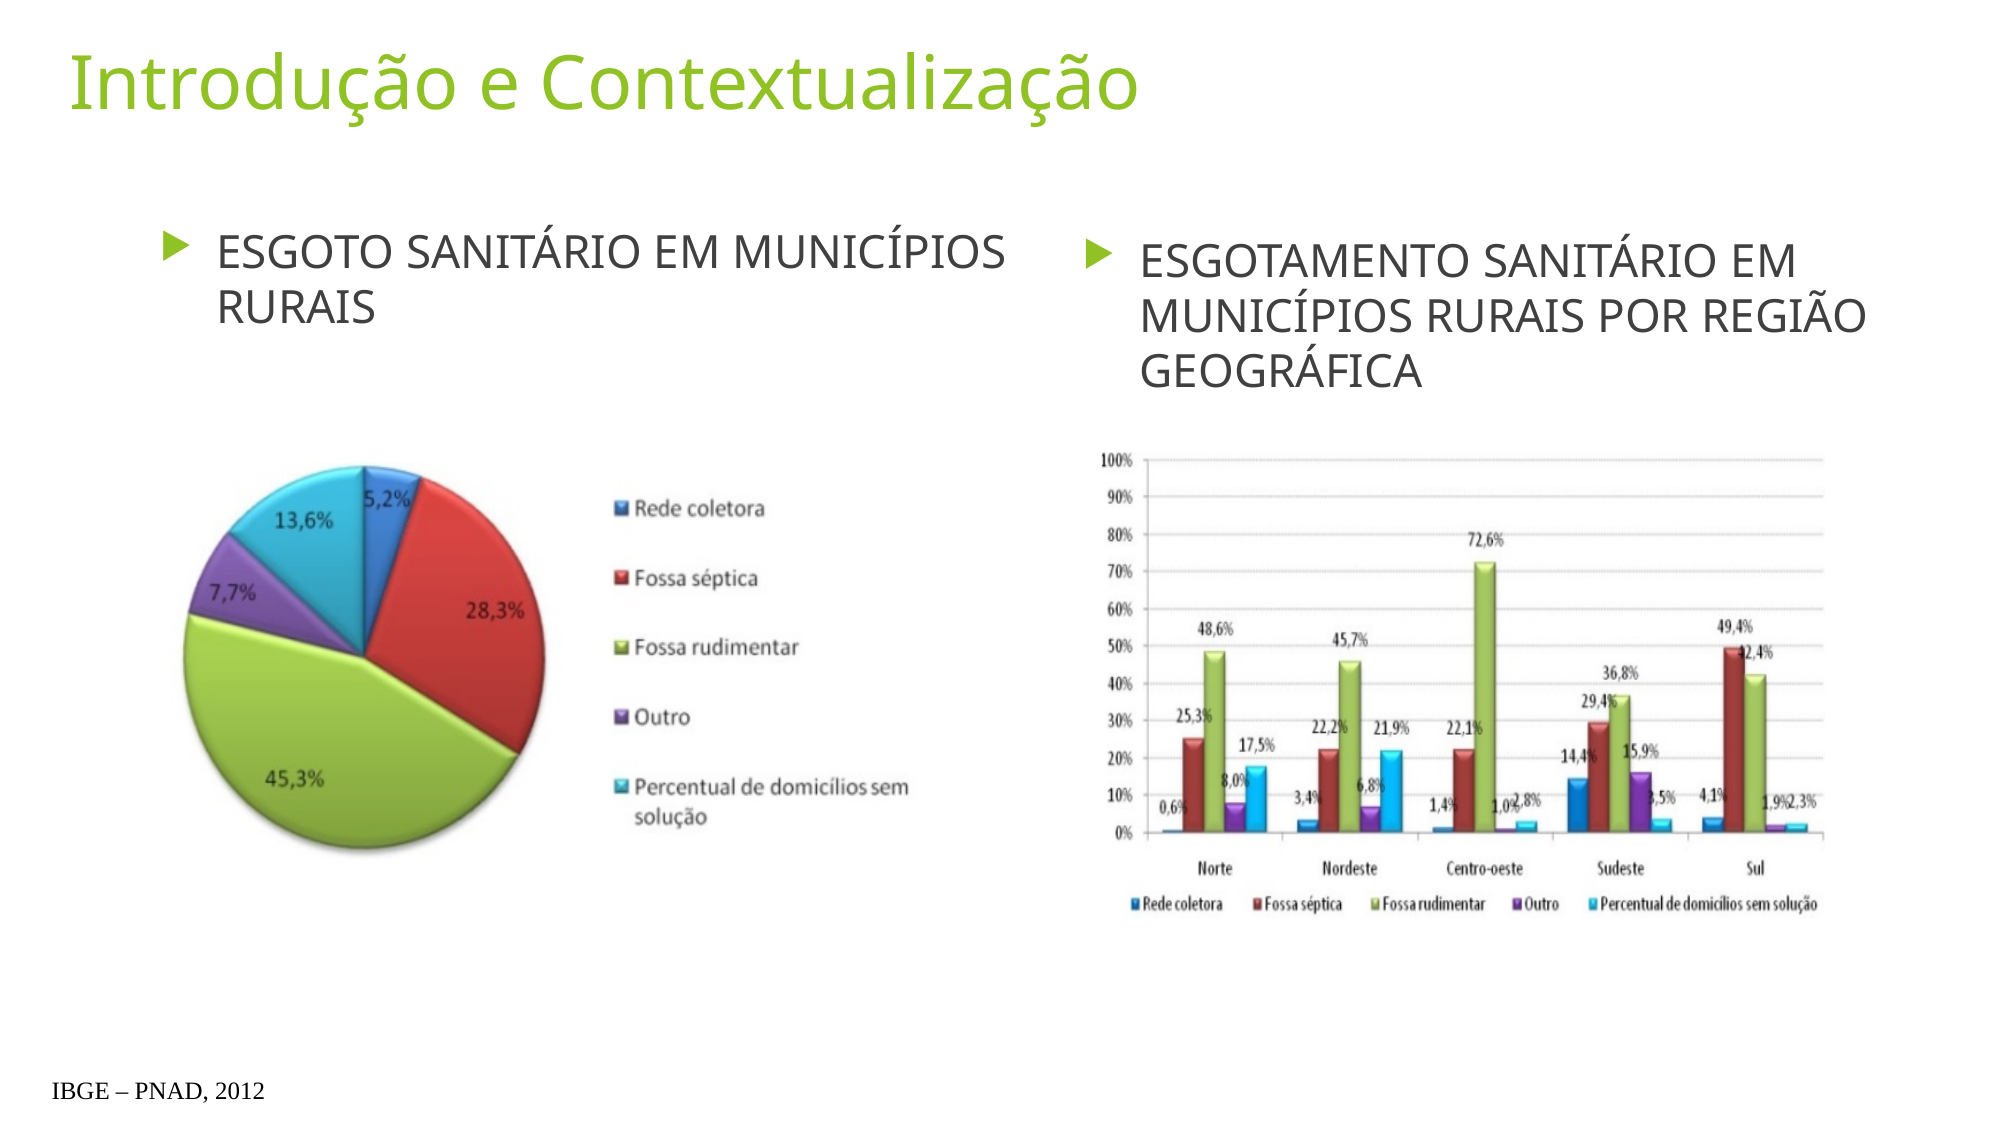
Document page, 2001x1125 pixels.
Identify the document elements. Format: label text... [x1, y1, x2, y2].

picture [1101, 451, 1826, 919]
title Introdução e Contextualização [53, 26, 1466, 244]
list ESGOTO SANITÁRIO EM MUNICÍPIOS RURAIS [144, 244, 1067, 315]
picture [170, 461, 935, 862]
text_box ESGOTAMENTO SANITÁRIO EM MUNICÍPIOS RURAIS POR REGIÃO GEOGRÁFICA [1067, 224, 1943, 324]
list IBGE – PNAD, 2012 [36, 1069, 327, 1125]
